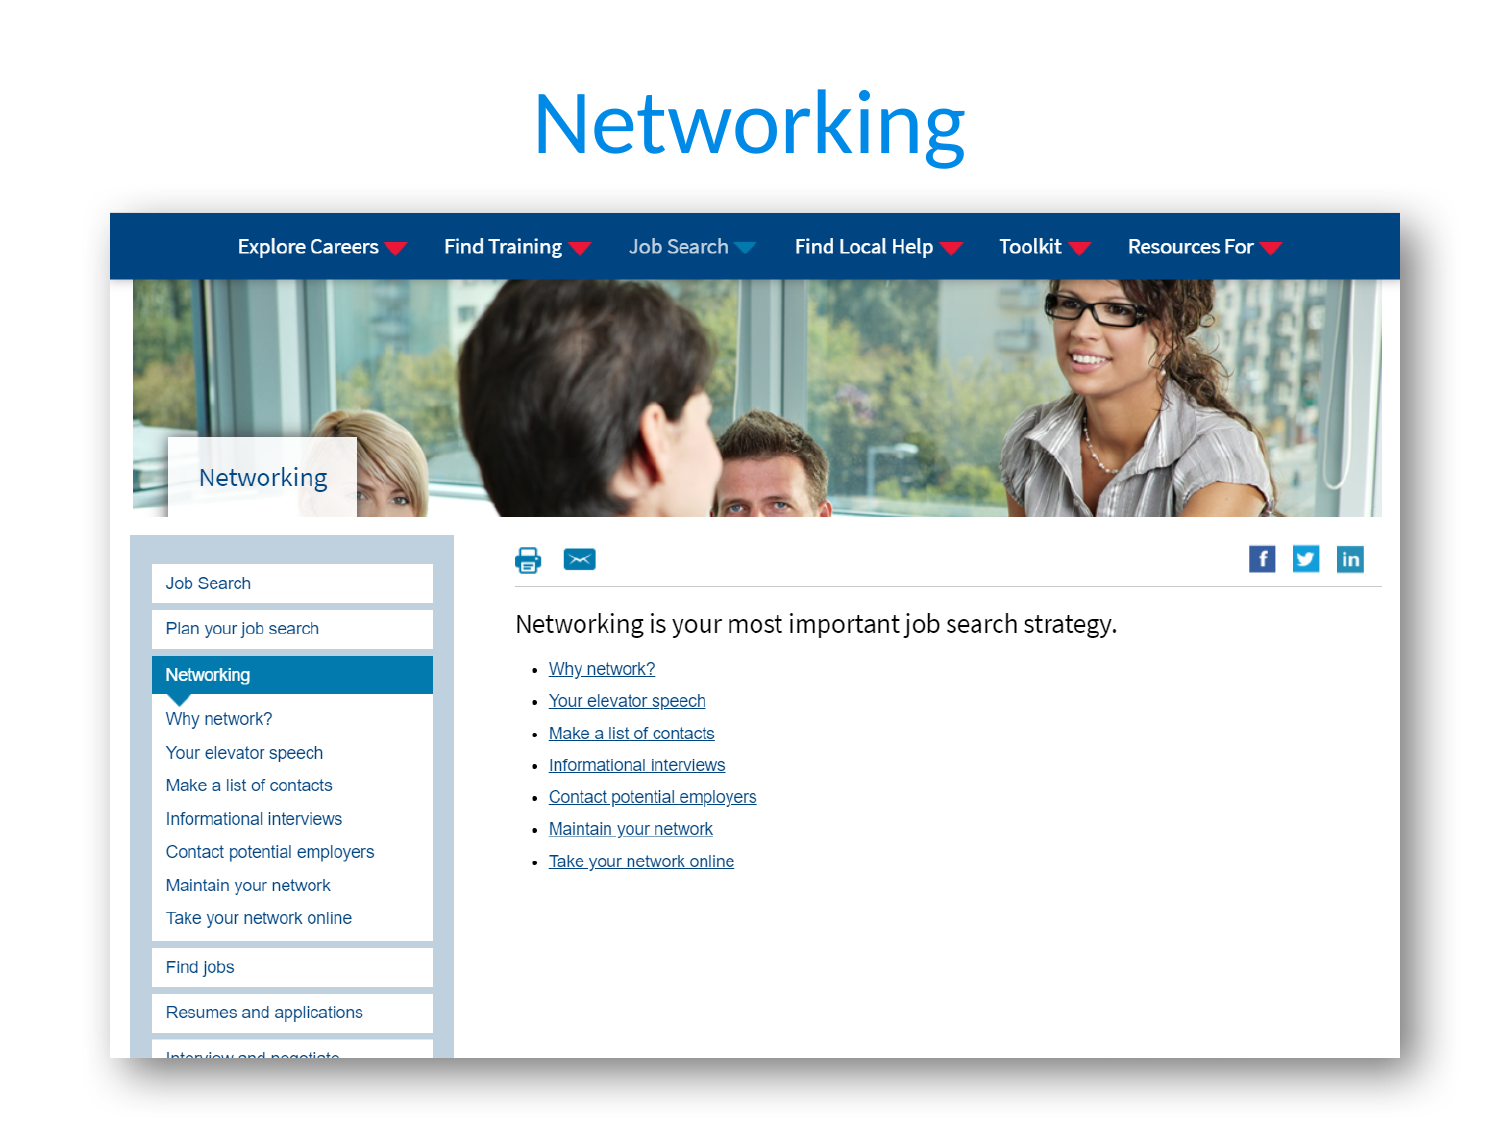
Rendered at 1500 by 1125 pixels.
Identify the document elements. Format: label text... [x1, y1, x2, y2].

picture [1398, 1062, 1406, 1068]
title Networking [74, 45, 1426, 188]
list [109, 212, 1401, 1058]
